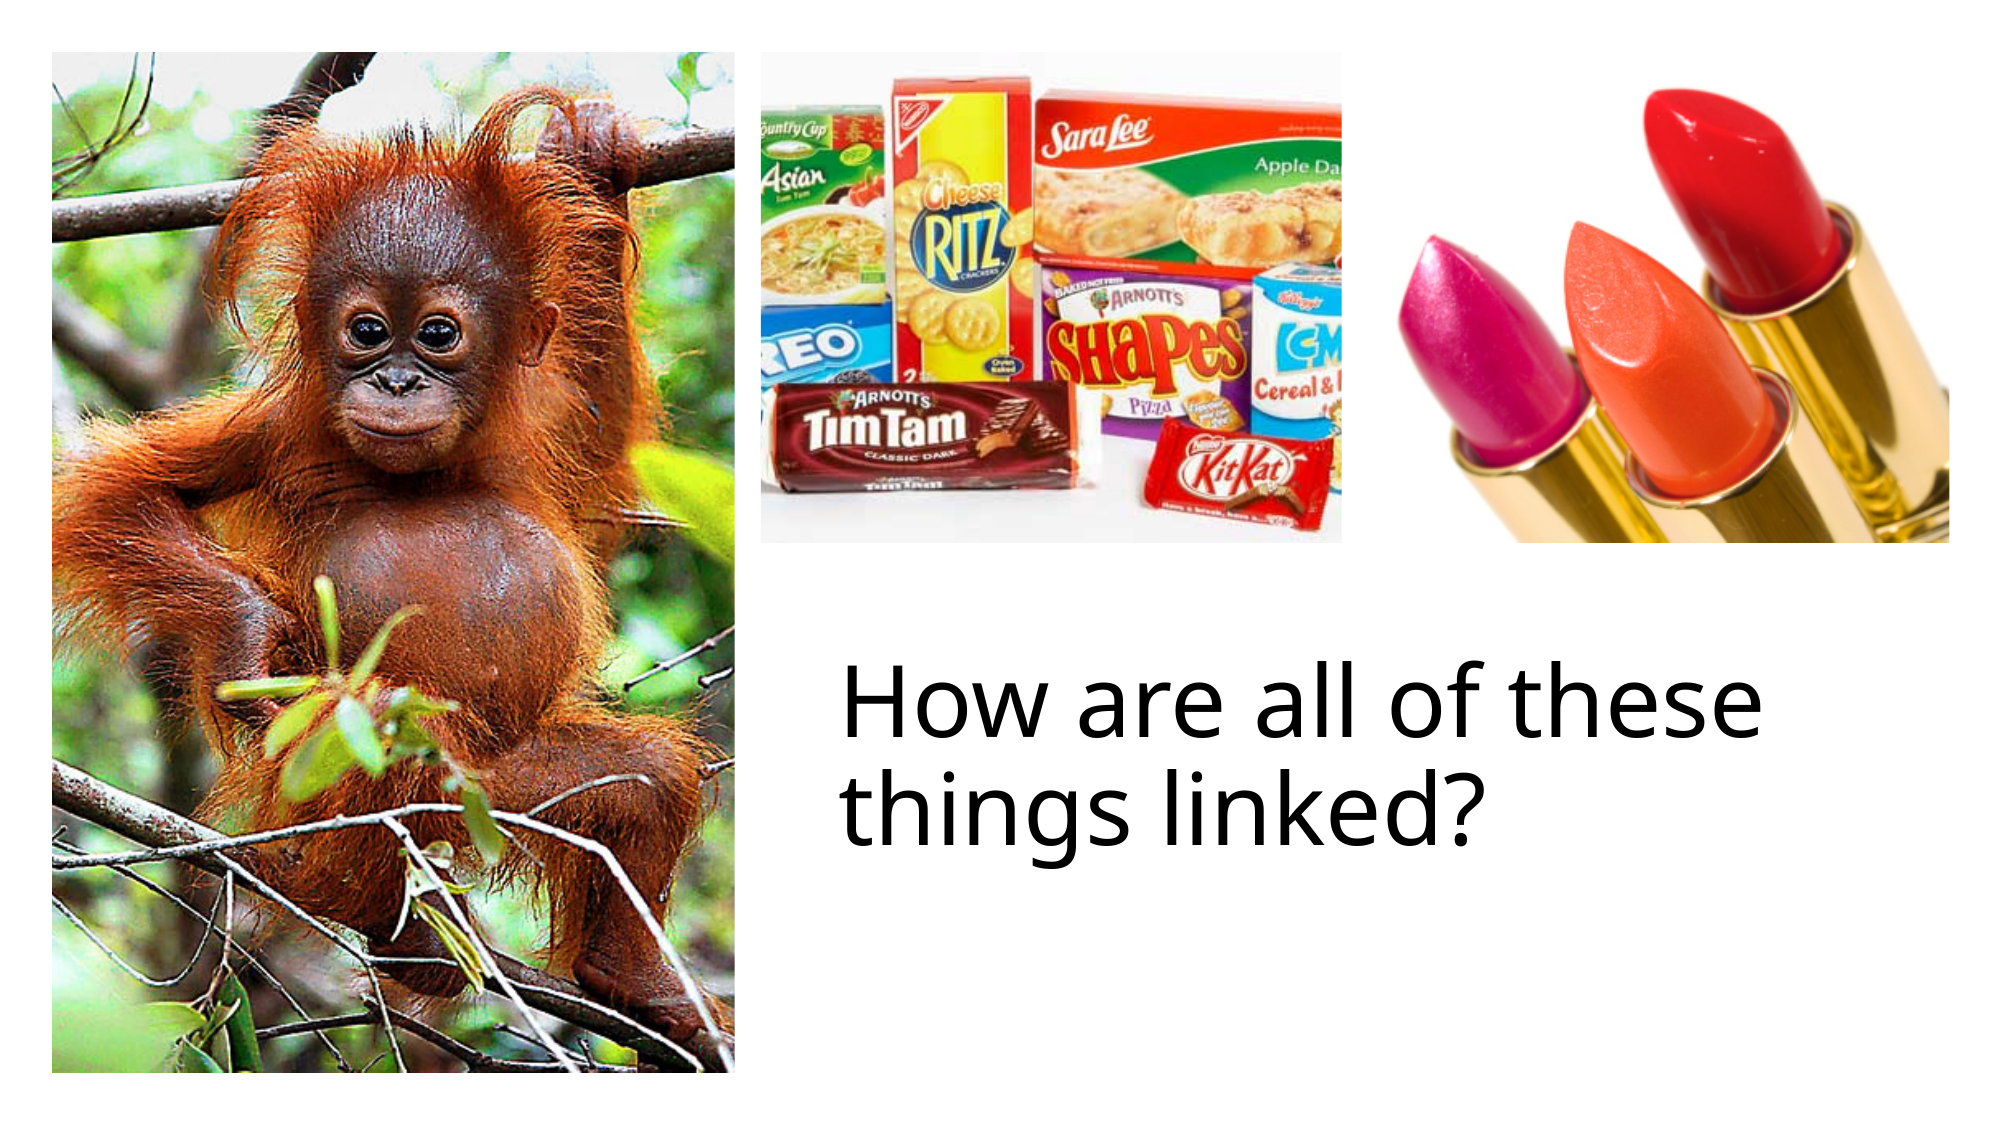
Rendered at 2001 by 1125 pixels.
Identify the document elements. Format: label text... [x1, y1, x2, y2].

picture [760, 52, 1342, 543]
picture [1369, 52, 1950, 543]
picture [52, 52, 735, 1073]
title How are all of these things linked? [823, 625, 1885, 875]
